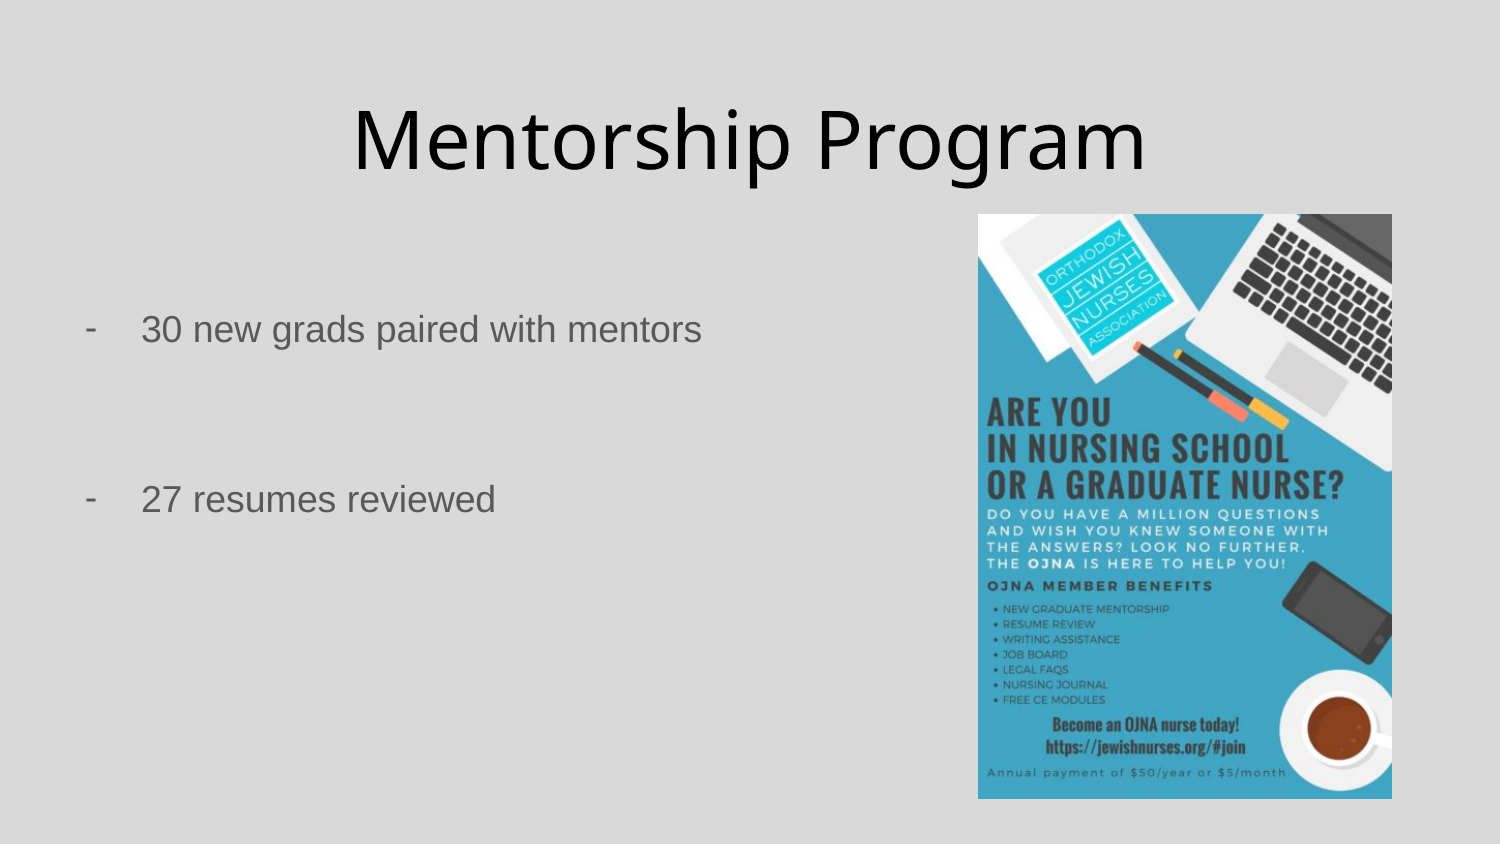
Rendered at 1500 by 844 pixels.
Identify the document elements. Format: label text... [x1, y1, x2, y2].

picture [978, 214, 1392, 799]
list 30 new grads paired with mentors 27 resumes reviewed [51, 283, 1449, 844]
title Mentorship Program [51, 72, 1449, 167]
